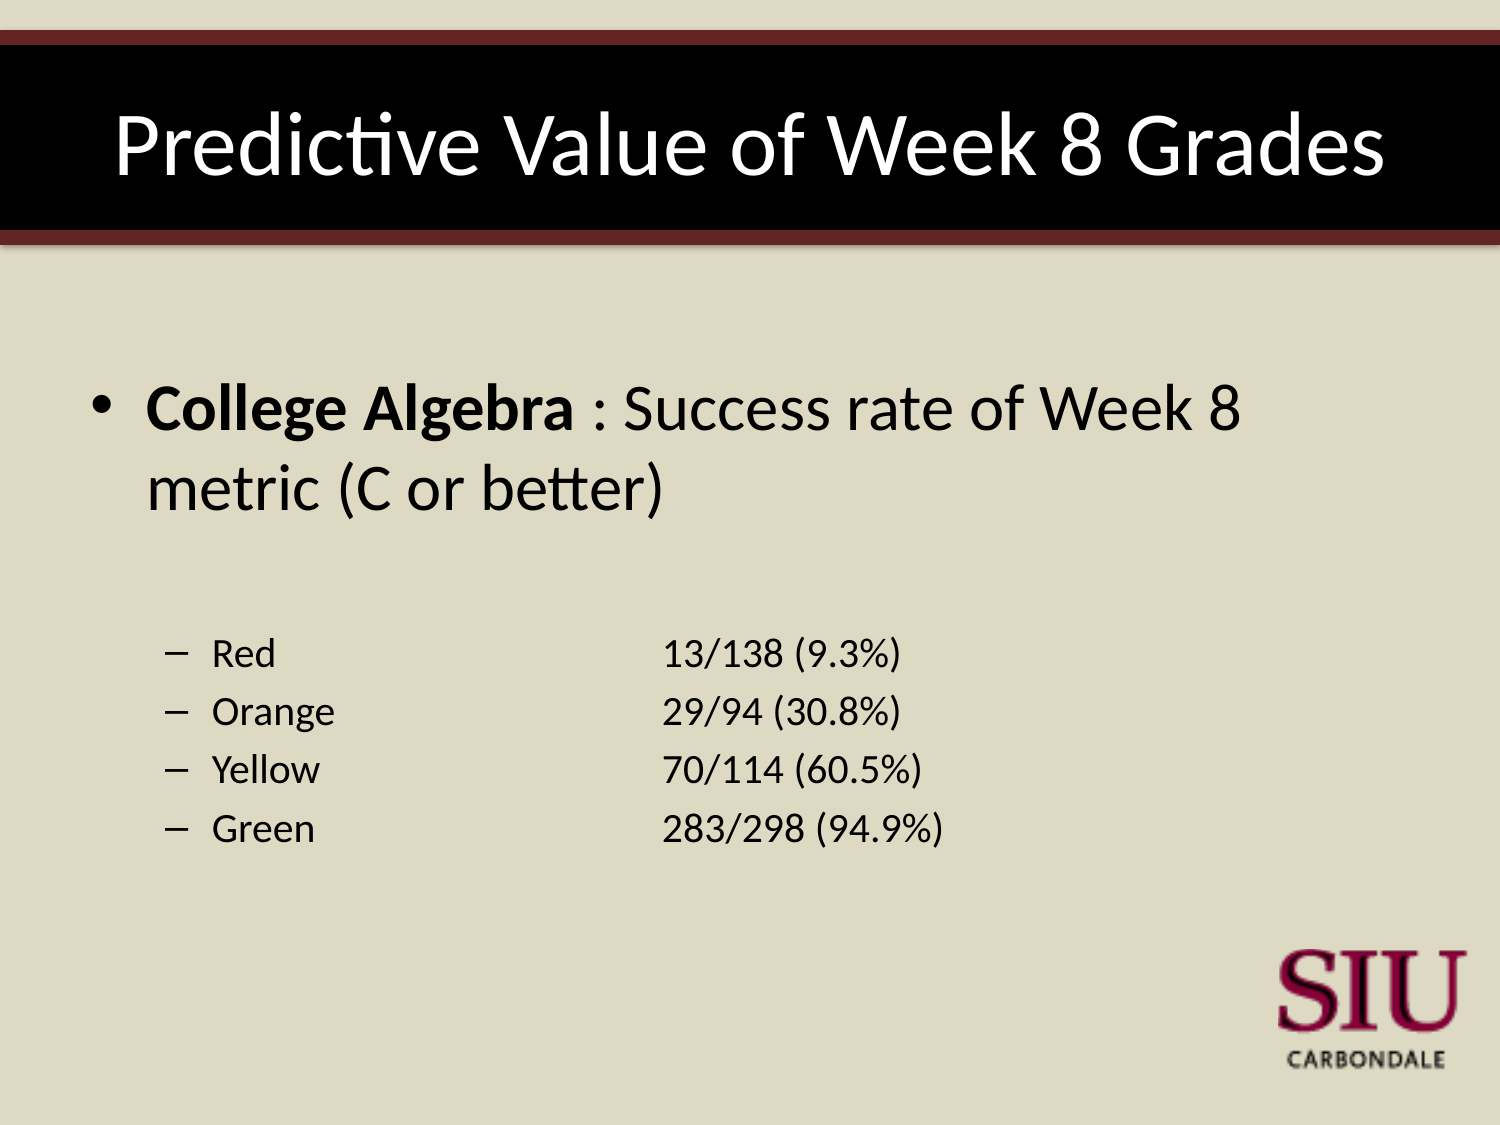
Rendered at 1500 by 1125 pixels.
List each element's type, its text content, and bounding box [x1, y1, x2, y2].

picture [1278, 949, 1480, 1072]
list College Algebra : Success rate of Week 8 metric (C or better) Red 13/138 (9.3%) Orange 29/94 (30.8%) Yellow 70/114 (60.5%) Green 283/298 (94.9%) [75, 262, 1425, 1072]
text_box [0, 37, 1500, 238]
